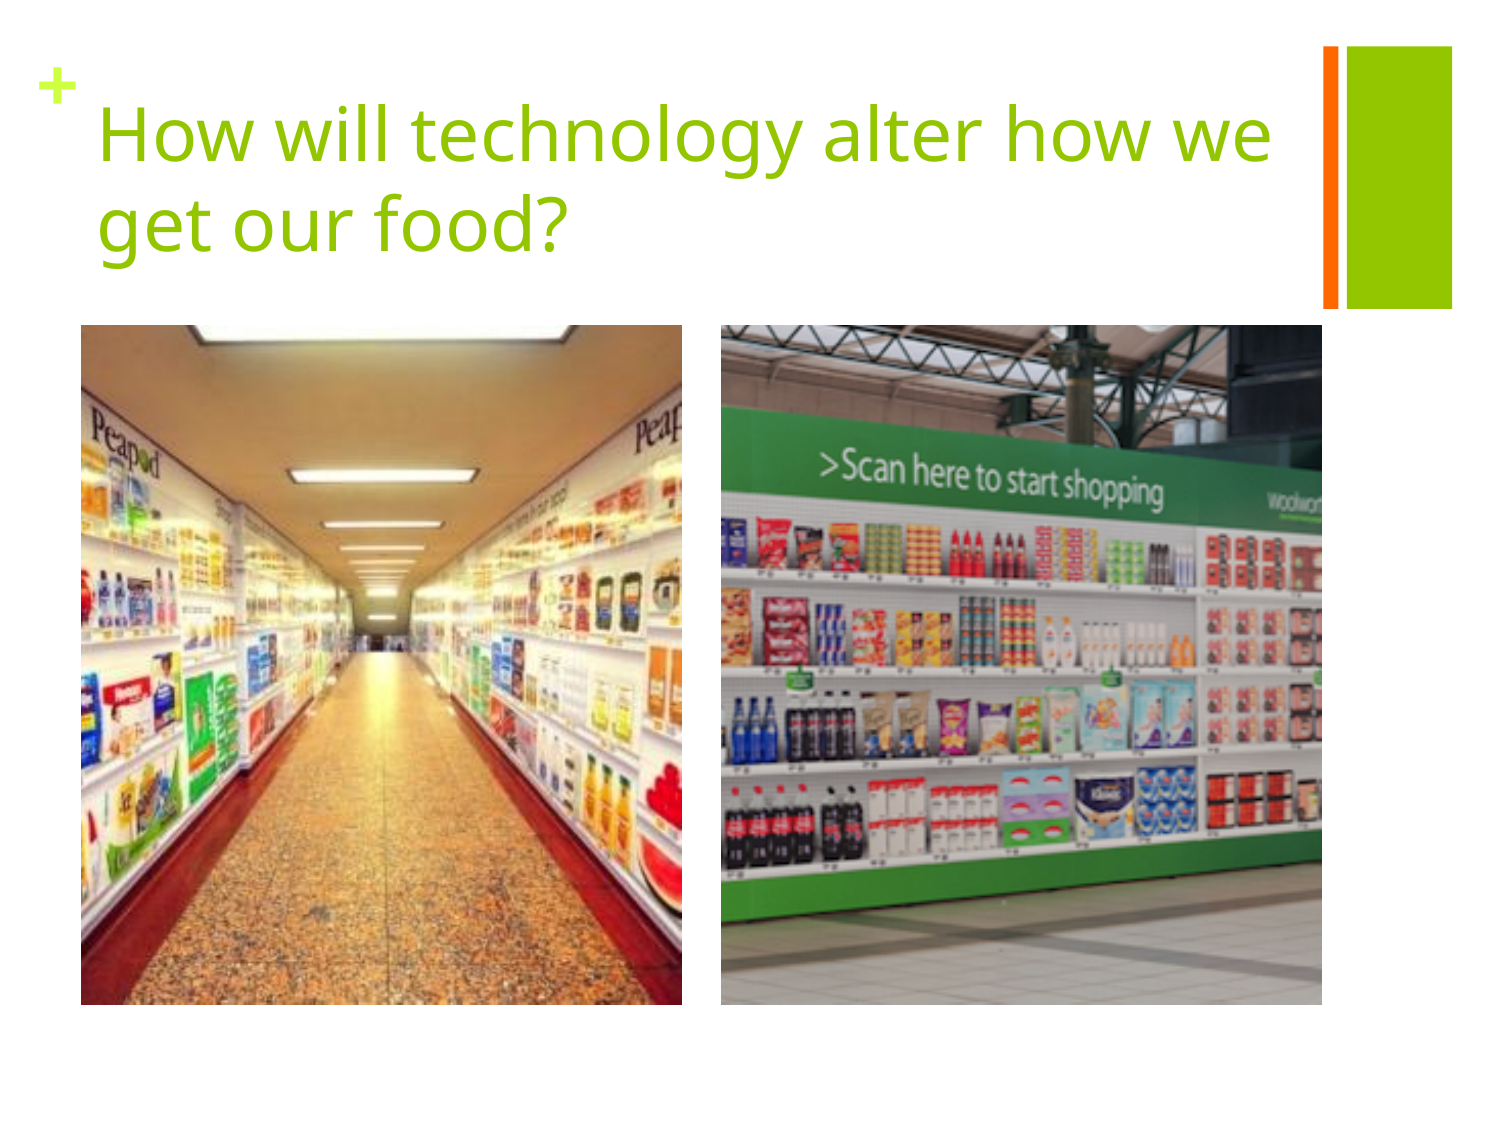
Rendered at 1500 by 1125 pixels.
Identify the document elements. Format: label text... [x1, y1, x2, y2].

title How will technology alter how we get our food? [81, 79, 1322, 263]
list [81, 325, 682, 1006]
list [721, 325, 1322, 1006]
